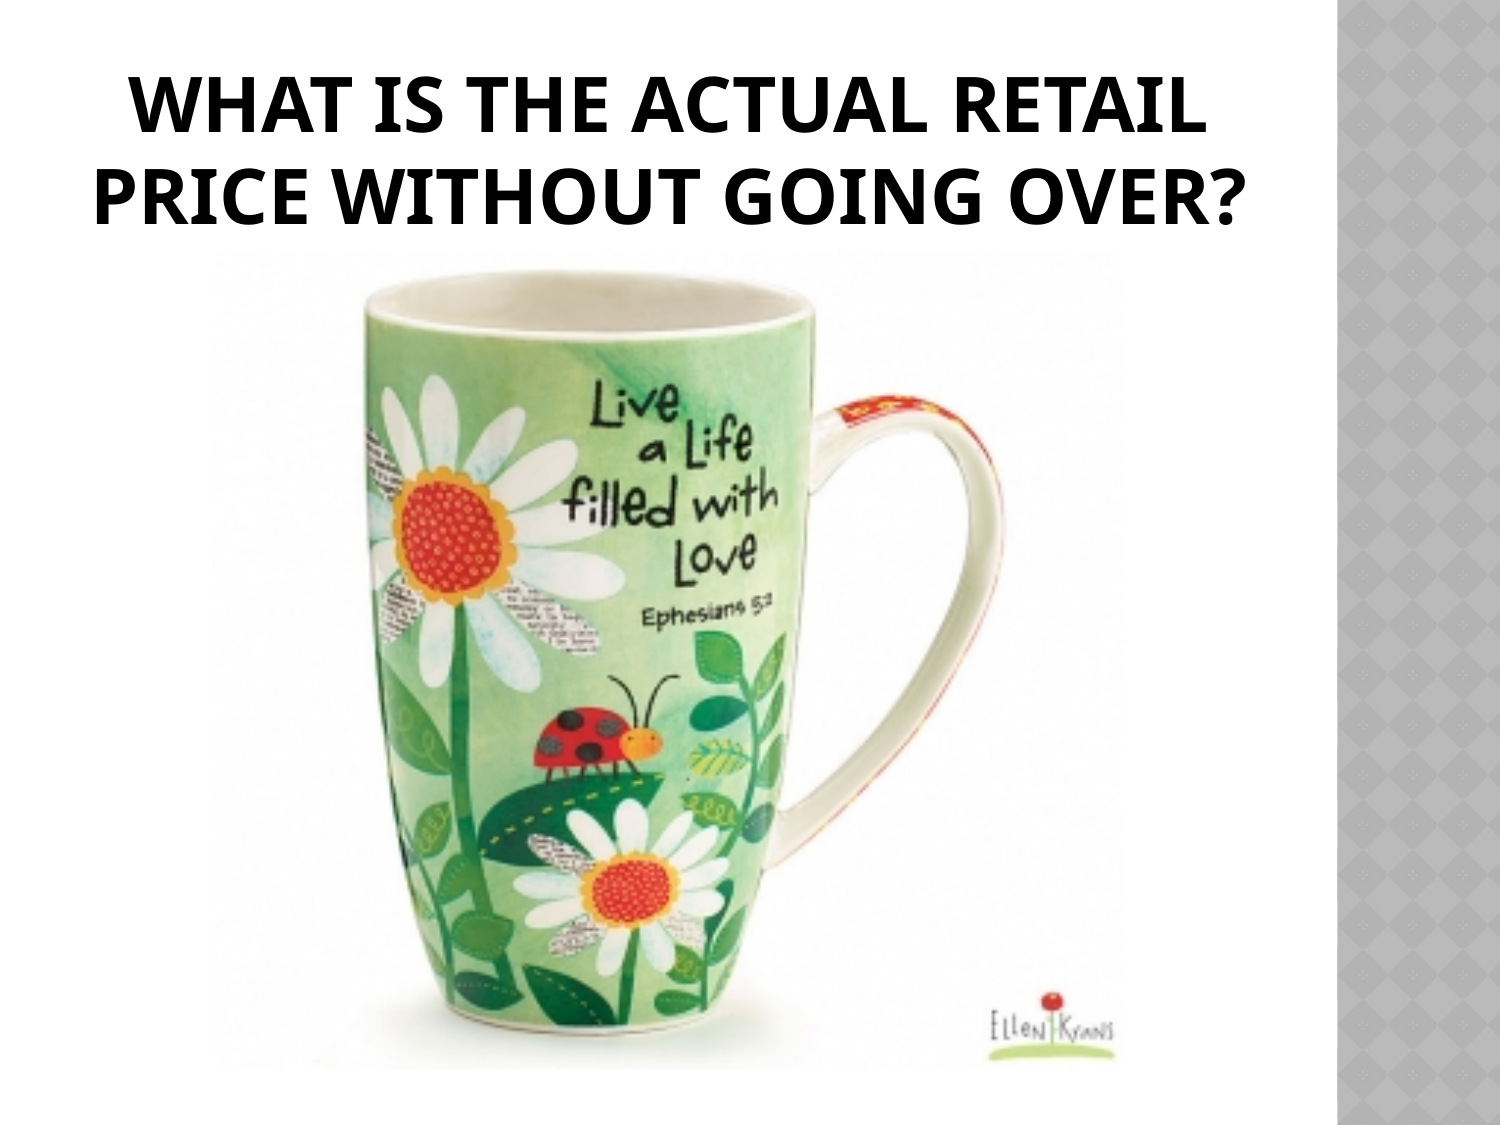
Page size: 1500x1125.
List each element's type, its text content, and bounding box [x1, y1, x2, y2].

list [211, 250, 1126, 1073]
title What is the actual retail price without going over? [75, 52, 1263, 240]
